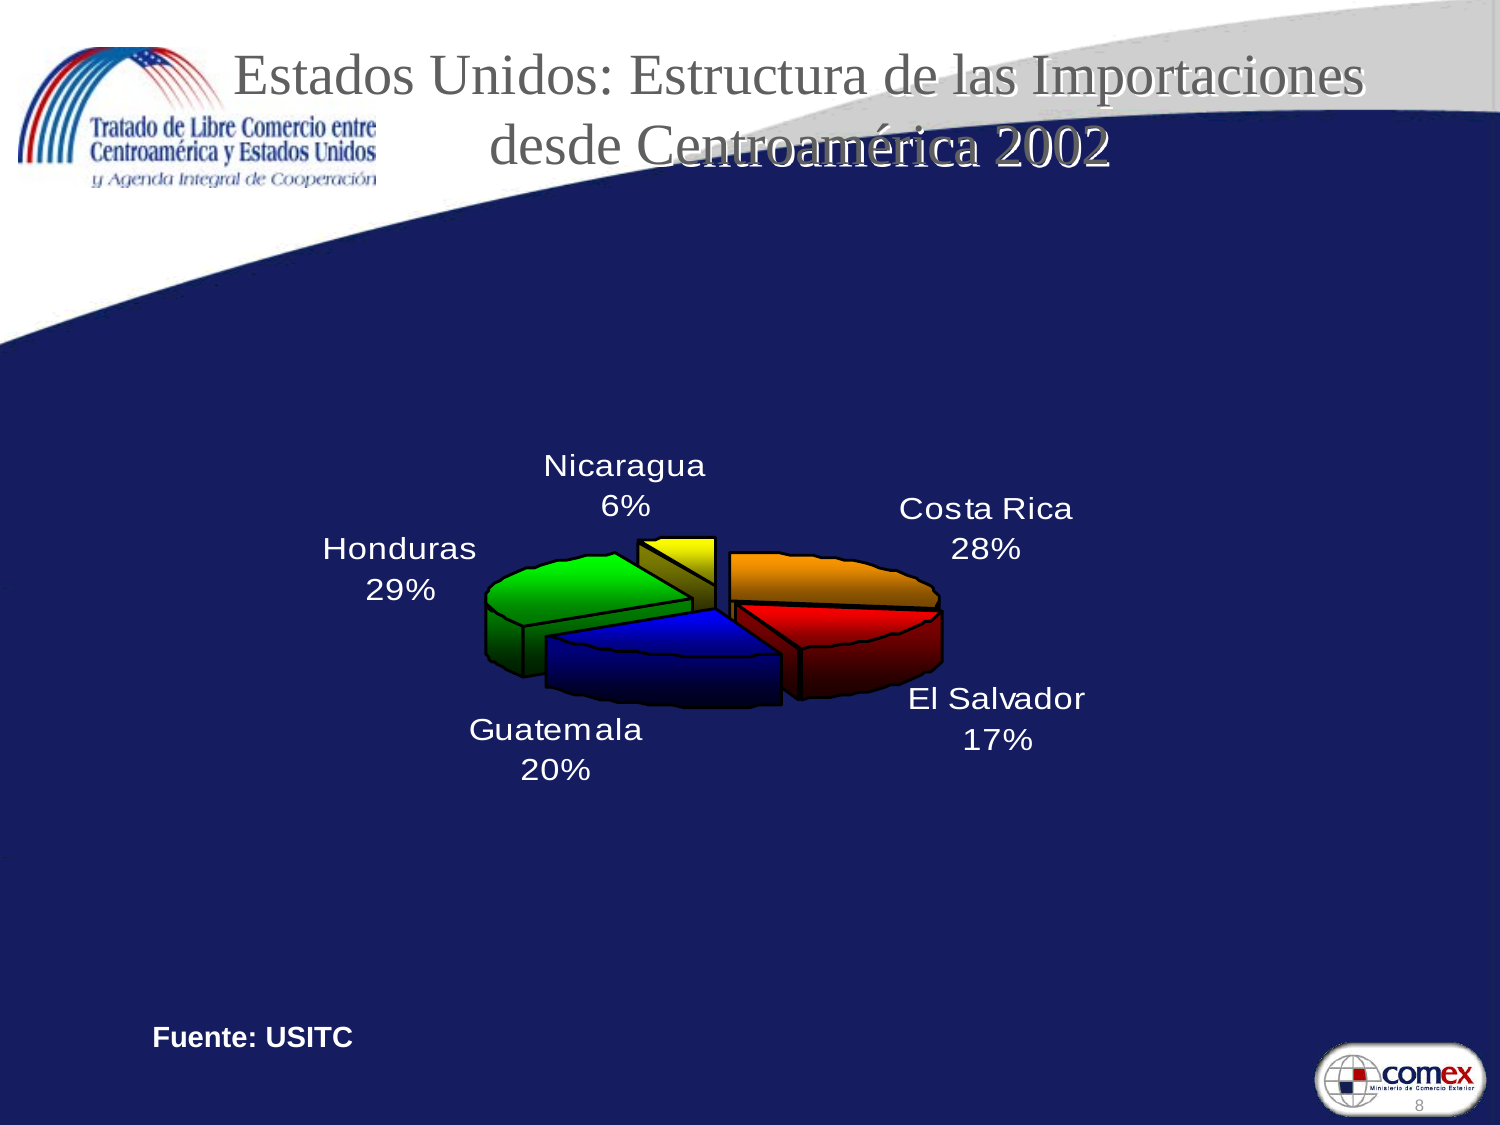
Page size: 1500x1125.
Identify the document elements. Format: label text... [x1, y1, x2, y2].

picture [0, 0, 1500, 1125]
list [187, 387, 1276, 866]
title Estados Unidos: Estructura de las Importaciones desde Centroamérica 2002 [162, 37, 1438, 176]
text_box Fuente: USITC [137, 1011, 388, 1061]
